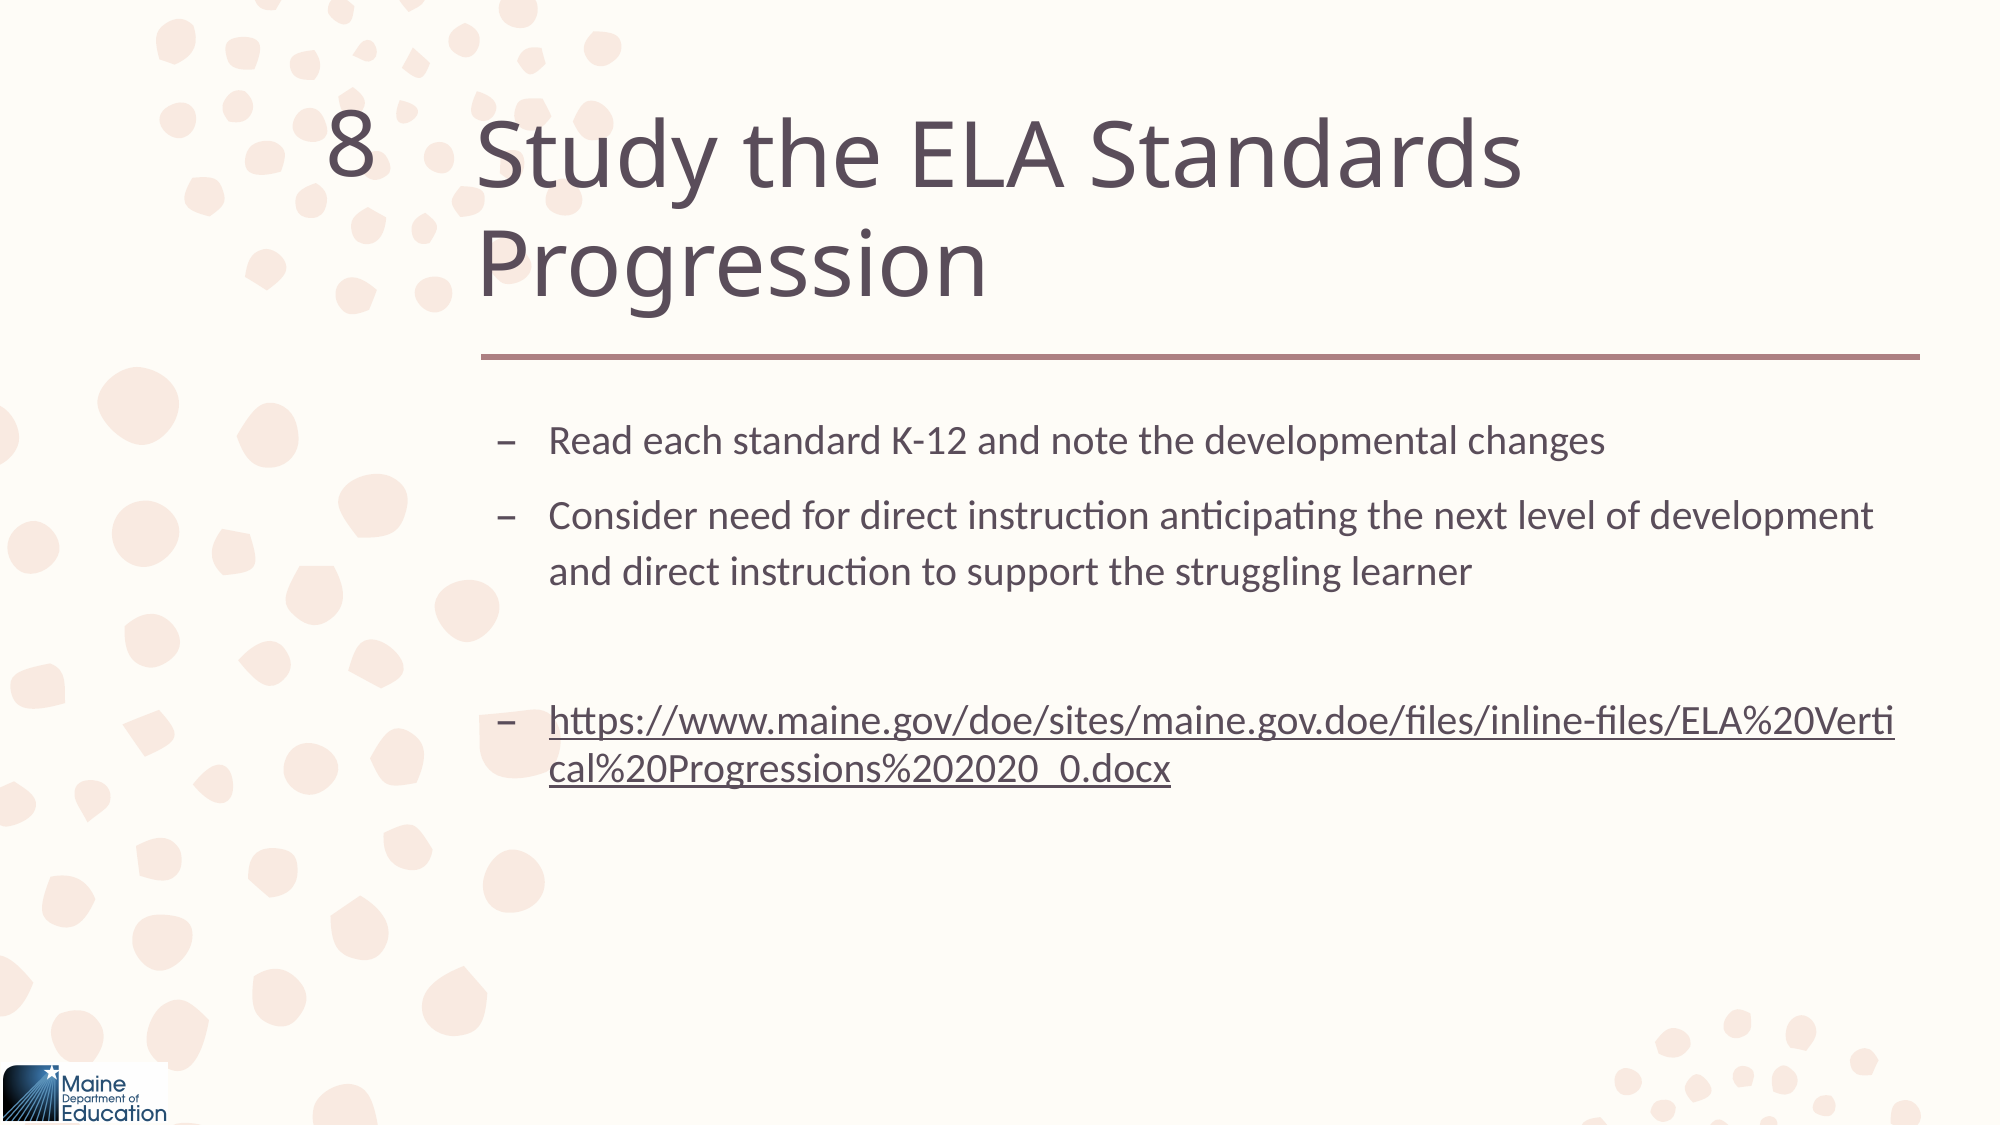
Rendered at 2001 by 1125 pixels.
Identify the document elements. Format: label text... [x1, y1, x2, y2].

slide_number 8 [84, 118, 394, 218]
picture [1, 1062, 168, 1123]
list Read each standard K-12 and note the developmental changes Consider need for direct instruction anticipating the next level of development and direct instruction to support the struggling learner https://www.maine.gov/doe/sites/maine.gov.doe/files/inline-files/ELA%20Vertical%20Progressions%202020_0.docx [481, 399, 1920, 999]
title Study the ELA Standards Progression [460, 93, 1920, 350]
